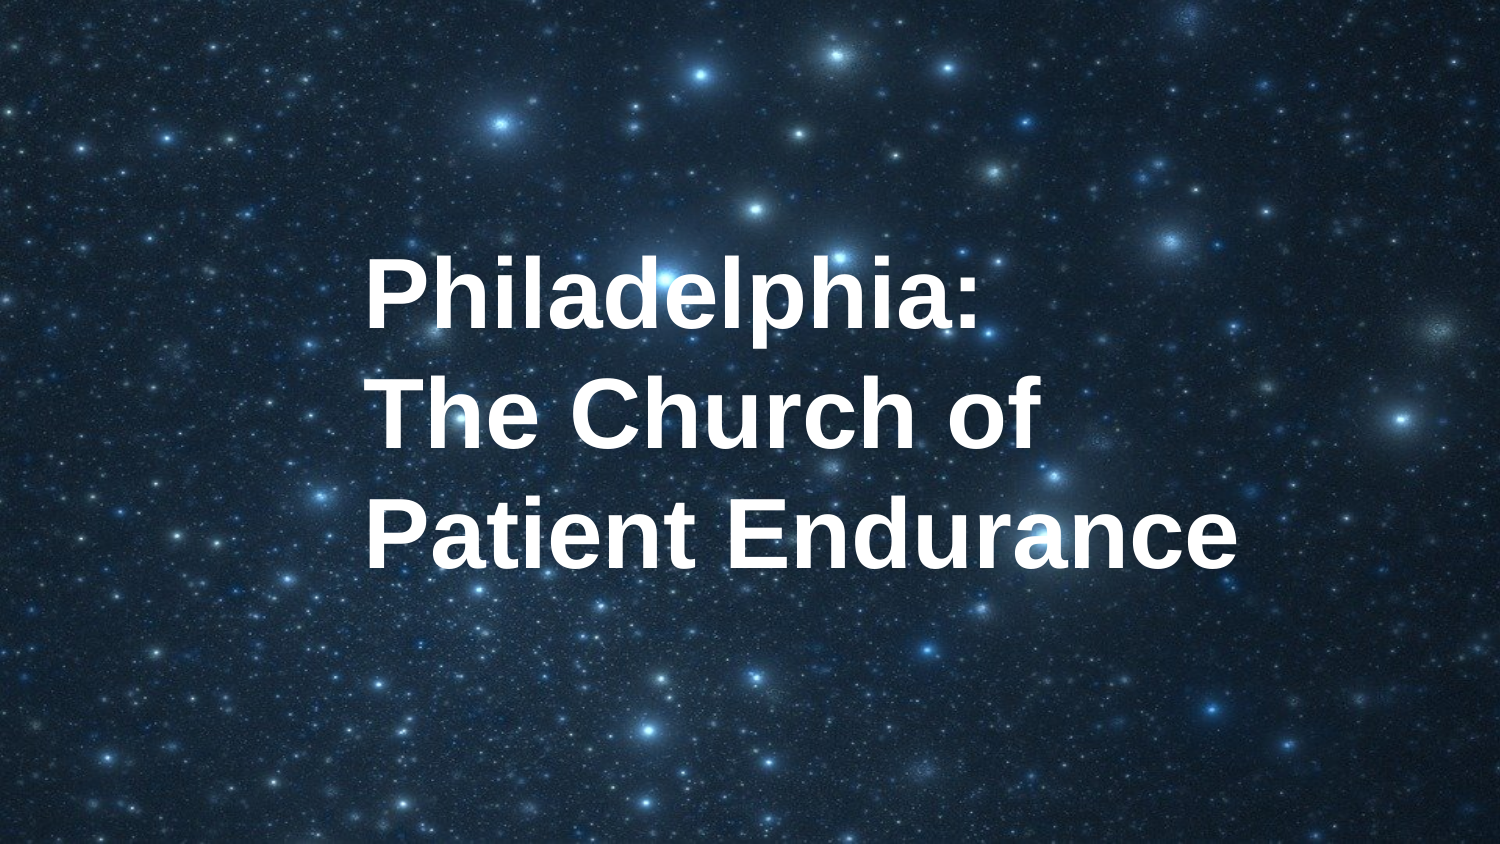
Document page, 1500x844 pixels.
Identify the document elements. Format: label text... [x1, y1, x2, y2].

picture [0, 0, 1500, 844]
text_box Philadelphia: The Church of Patient Endurance [348, 213, 1270, 609]
